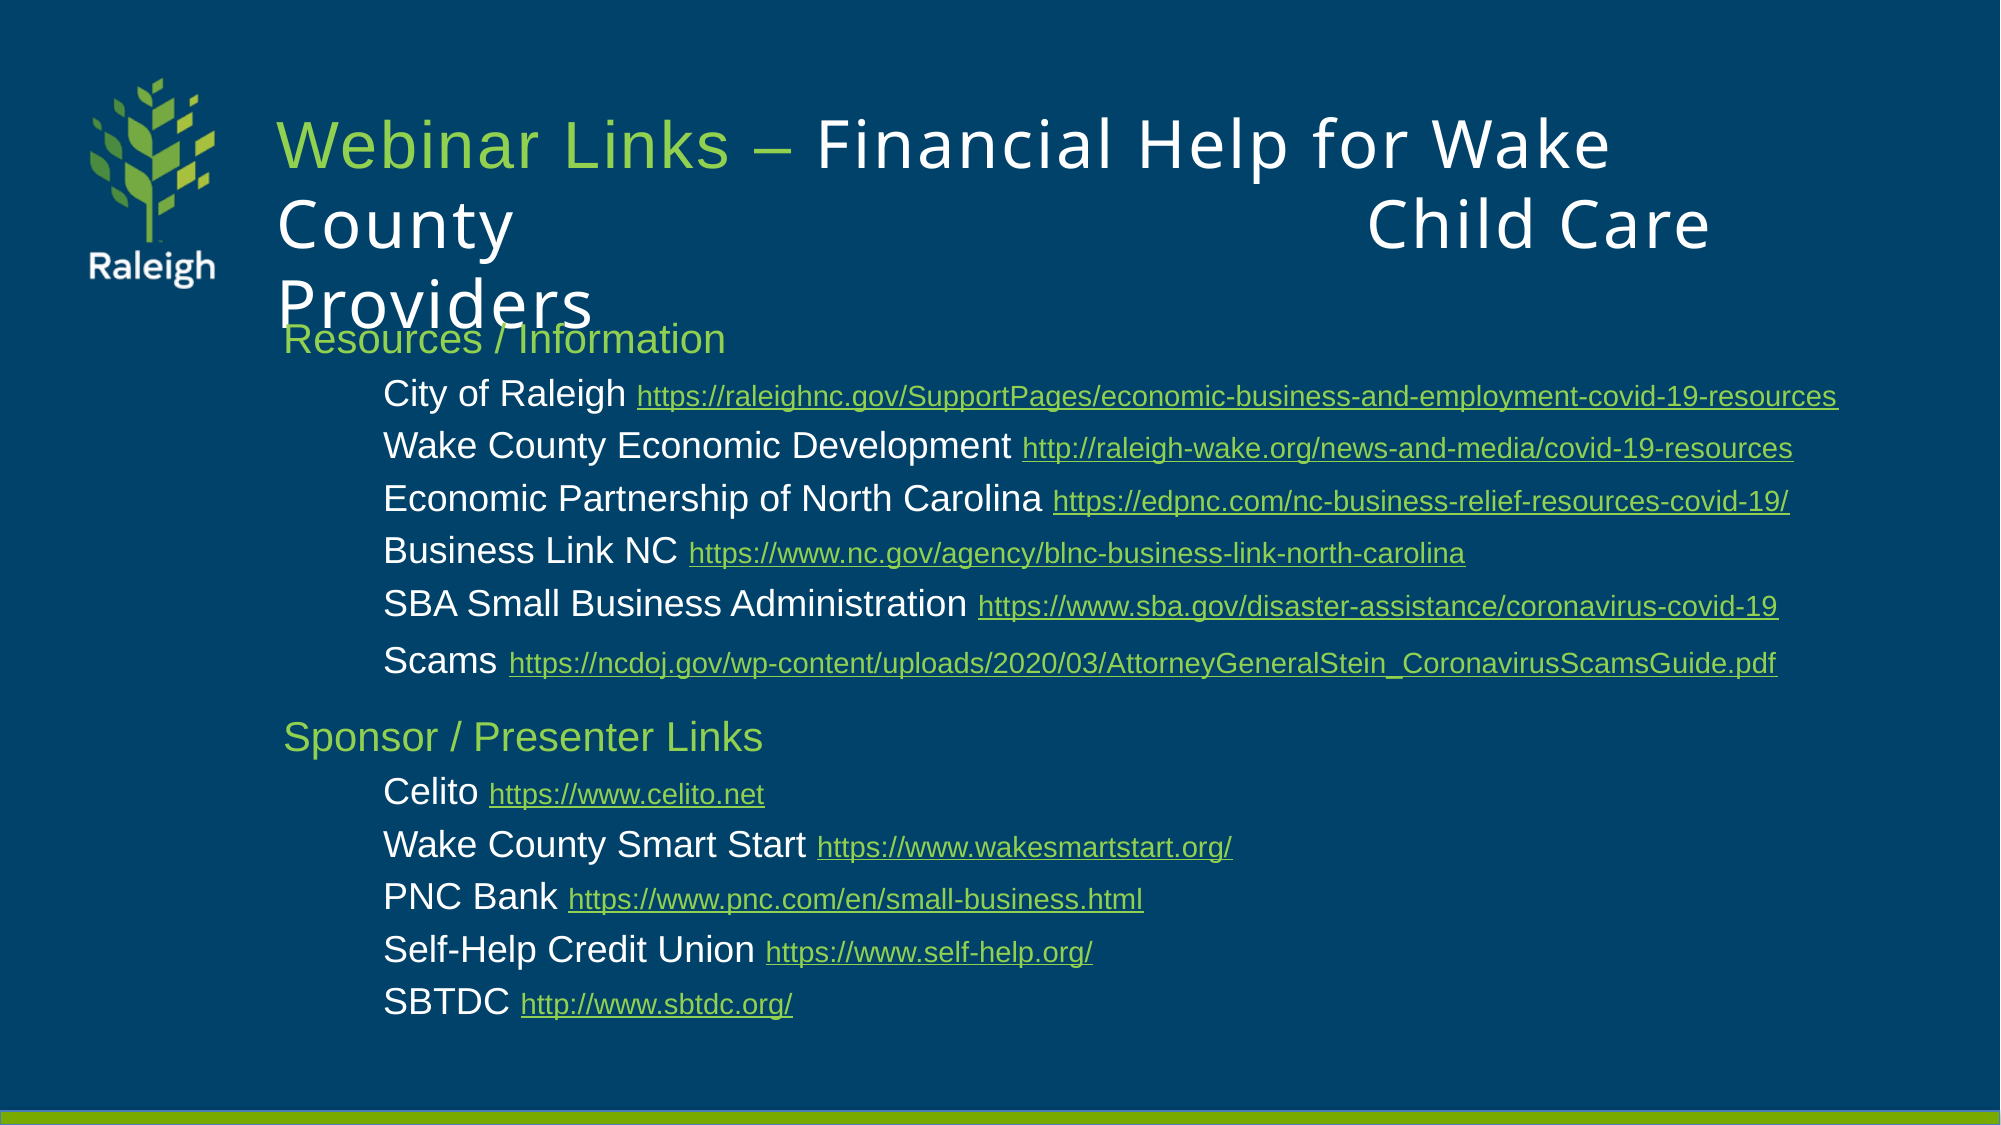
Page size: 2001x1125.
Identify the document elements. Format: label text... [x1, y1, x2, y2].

title Webinar Links – Financial Help for Wake County Child Care Providers [261, 94, 1885, 277]
picture [40, 71, 265, 296]
list Resources / Information City of Raleigh https://raleighnc.gov/SupportPages/economic-business-and-employment-covid-19-resources Wake County Economic Development http://raleigh-wake.org/news-and-media/covid-19-resources Economic Partnership of North Carolina https://edpnc.com/nc-business-relief-resources-covid-19/ Business Link NC https://www.nc.gov/agency/blnc-business-link-north-carolina SBA Small Business Administration https://www.sba.gov/disaster-assistance/coronavirus-covid-19 Scams https://ncdoj.gov/wp-content/uploads/2020/03/AttorneyGeneralStein_CoronavirusScamsGuide.pdf Sponsor / Presenter Links Celito https://www.celito.net Wake County Smart Start https://www.wakesmartstart.org/ PNC Bank https://www.pnc.com/en/small-business.html Self-Help Credit Union https://www.self-help.org/ SBTDC http://www.sbtdc.org/ [283, 224, 1885, 1110]
